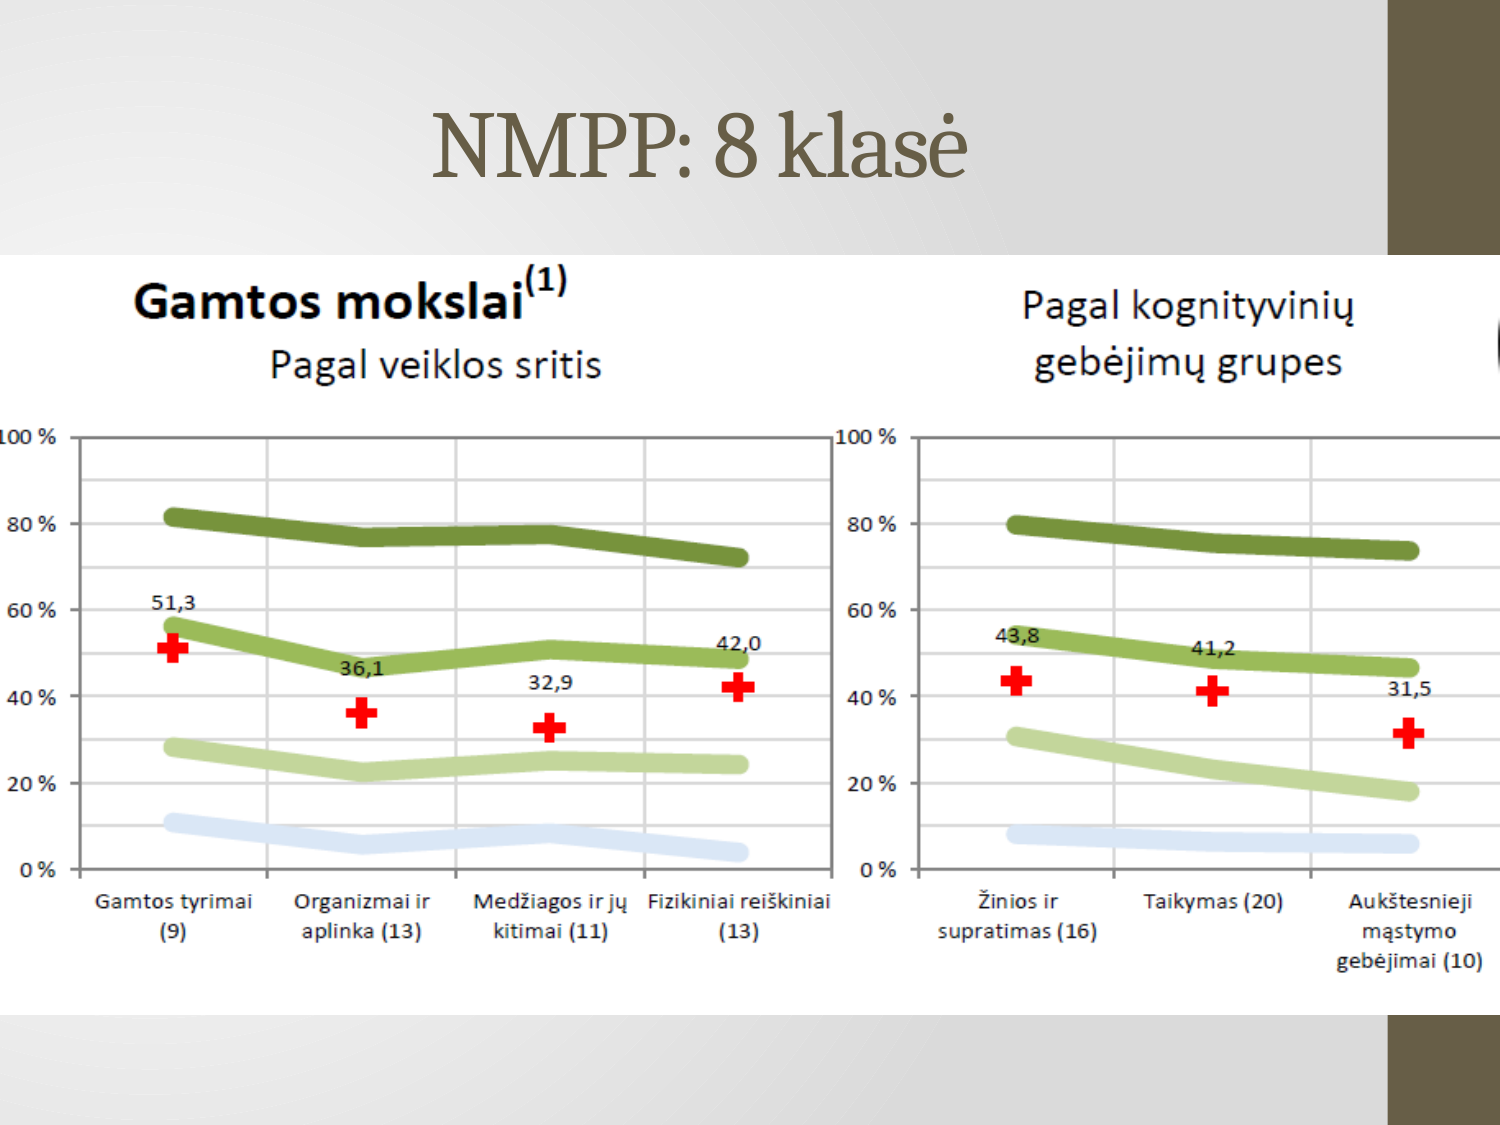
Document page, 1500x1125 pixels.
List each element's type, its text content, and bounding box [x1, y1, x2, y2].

picture [0, 254, 1500, 1016]
title NMPP: 8 klasė [75, 45, 1325, 233]
